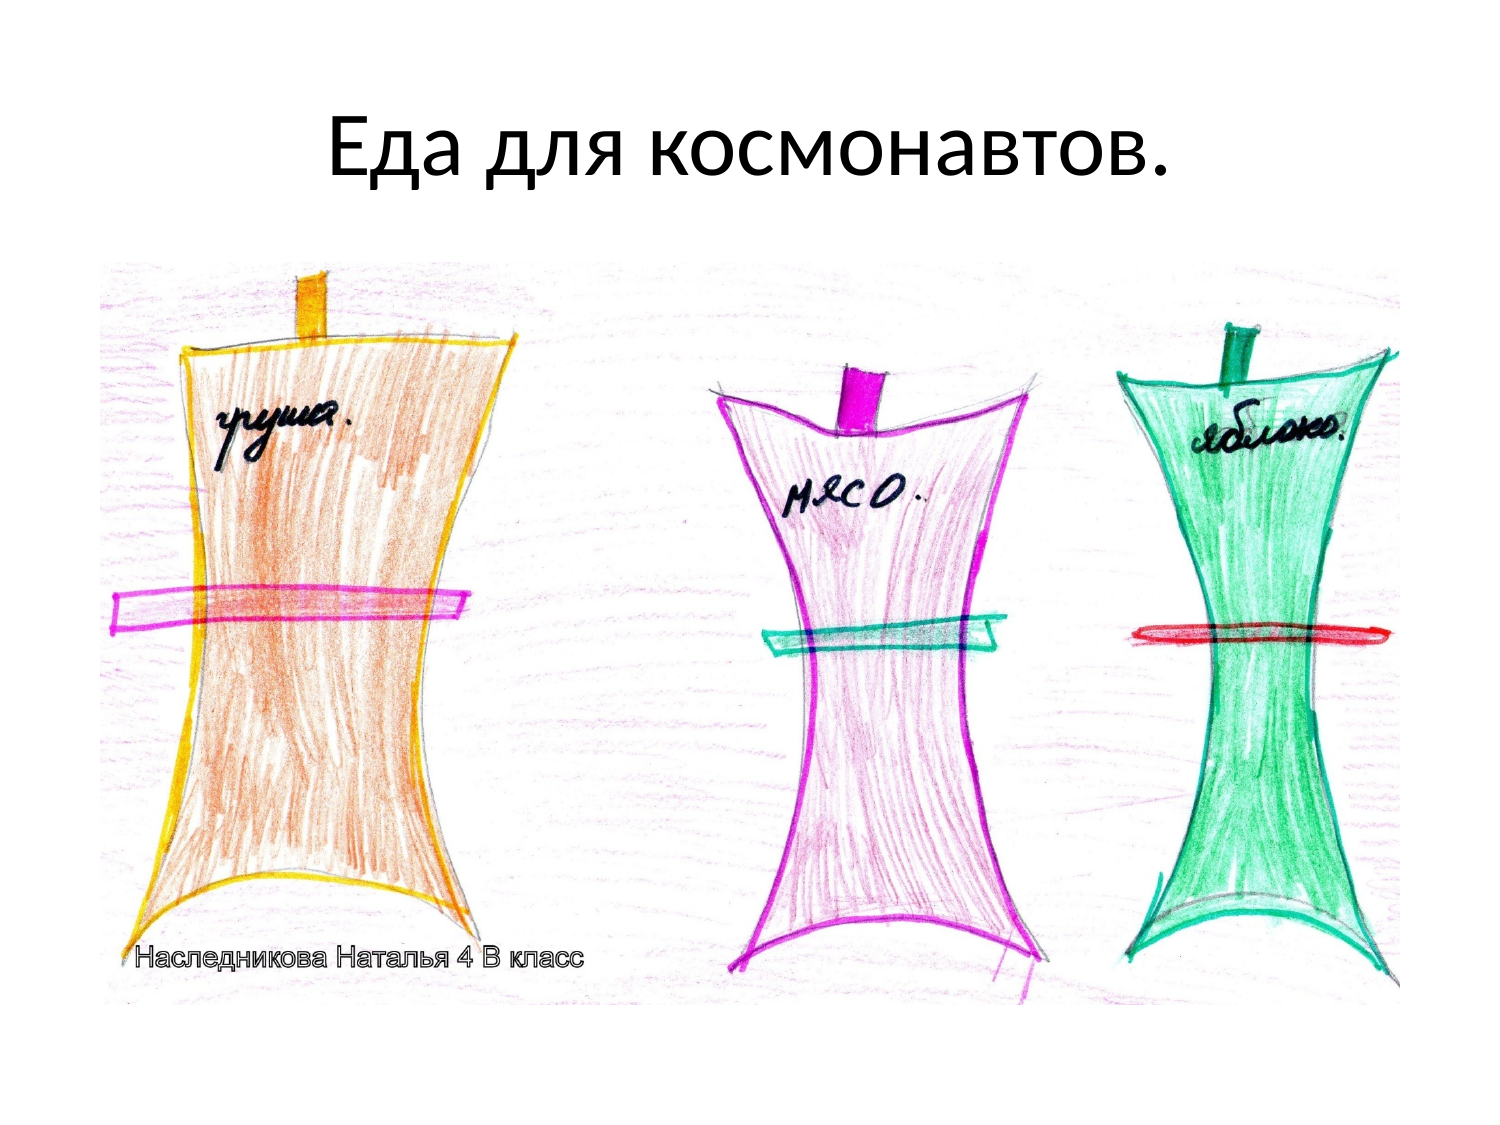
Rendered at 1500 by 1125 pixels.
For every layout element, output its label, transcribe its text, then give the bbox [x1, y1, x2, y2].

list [100, 262, 1400, 1006]
title Еда для космонавтов. [75, 45, 1425, 233]
